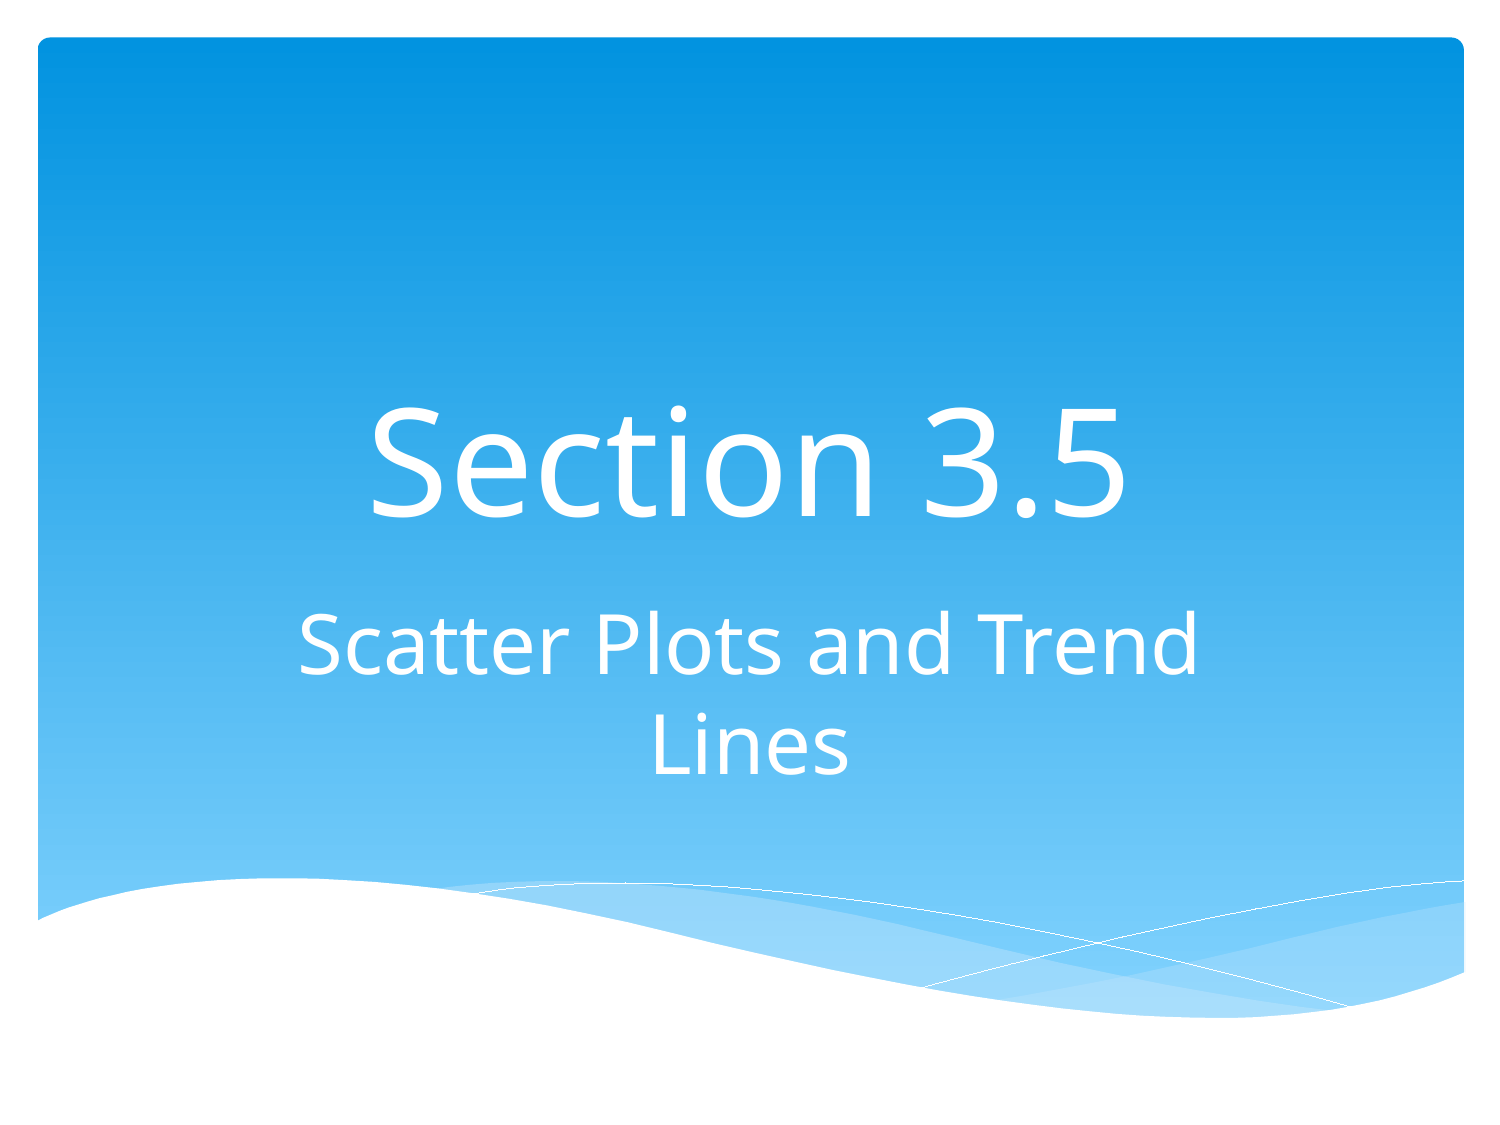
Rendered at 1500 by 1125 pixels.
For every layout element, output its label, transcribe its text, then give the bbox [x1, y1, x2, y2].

title Section 3.5 [112, 262, 1388, 555]
subtitle Scatter Plots and Trend Lines [225, 583, 1275, 825]
